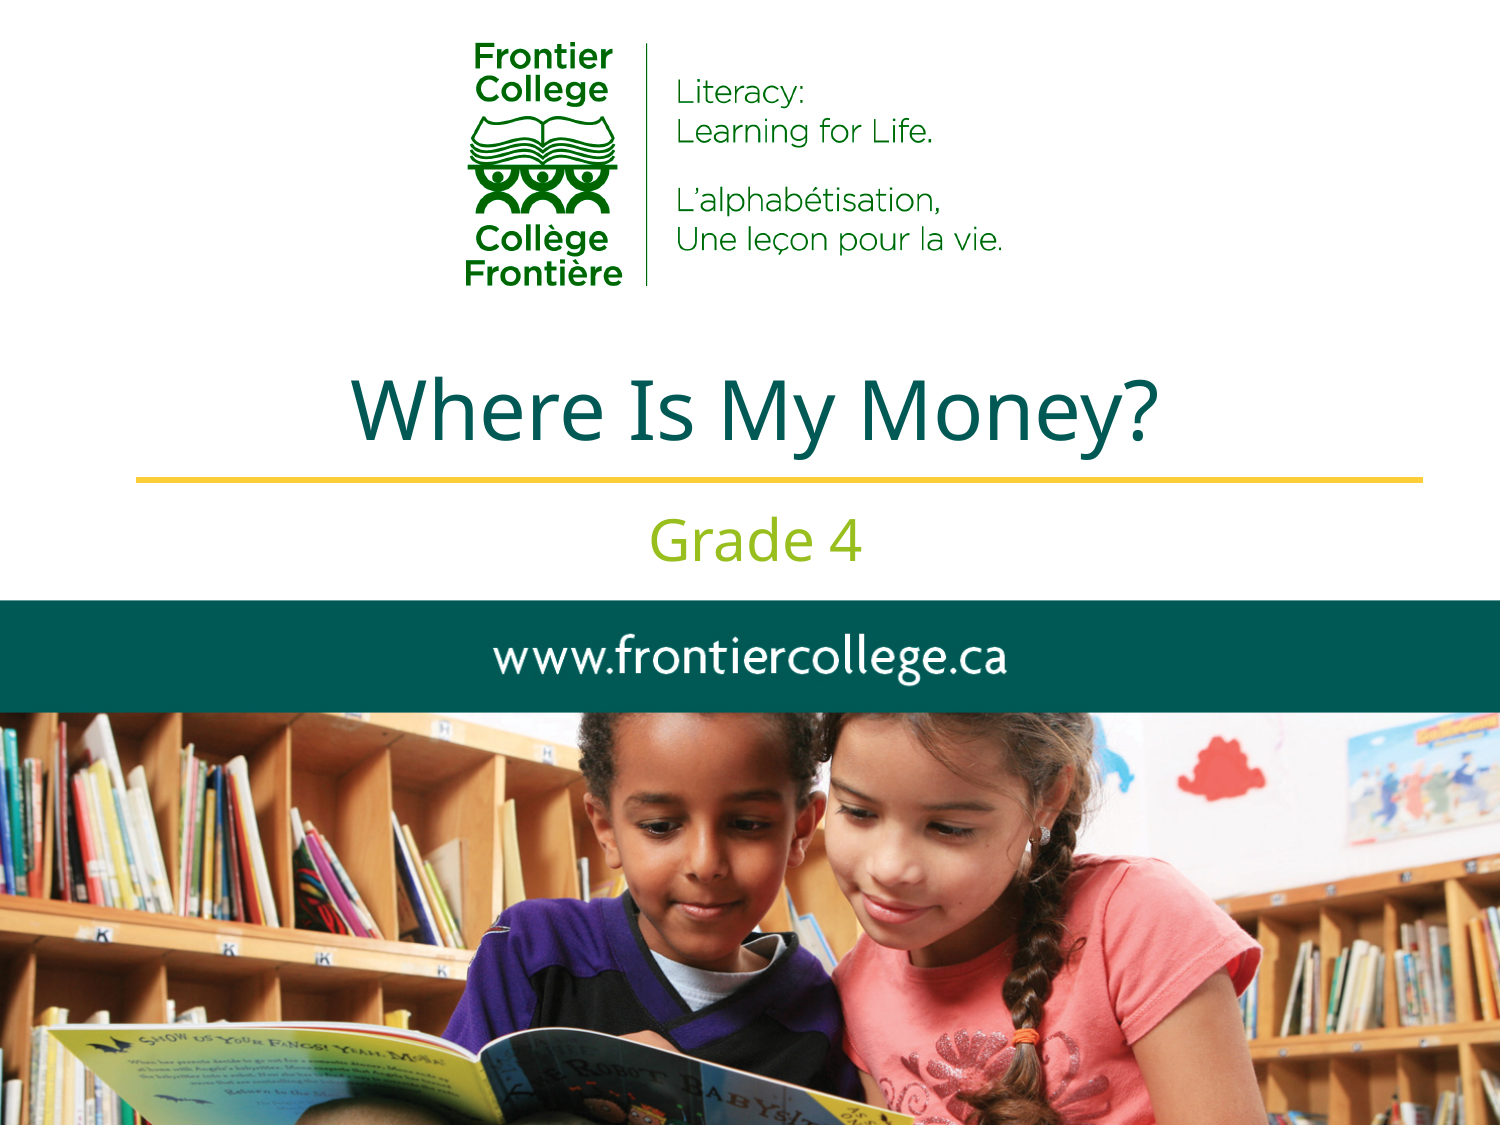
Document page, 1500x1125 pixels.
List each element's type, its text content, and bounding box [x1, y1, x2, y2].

subtitle Grade 4 [64, 503, 1447, 579]
picture [0, 0, 1500, 1125]
title Where Is My Money? [64, 326, 1447, 503]
